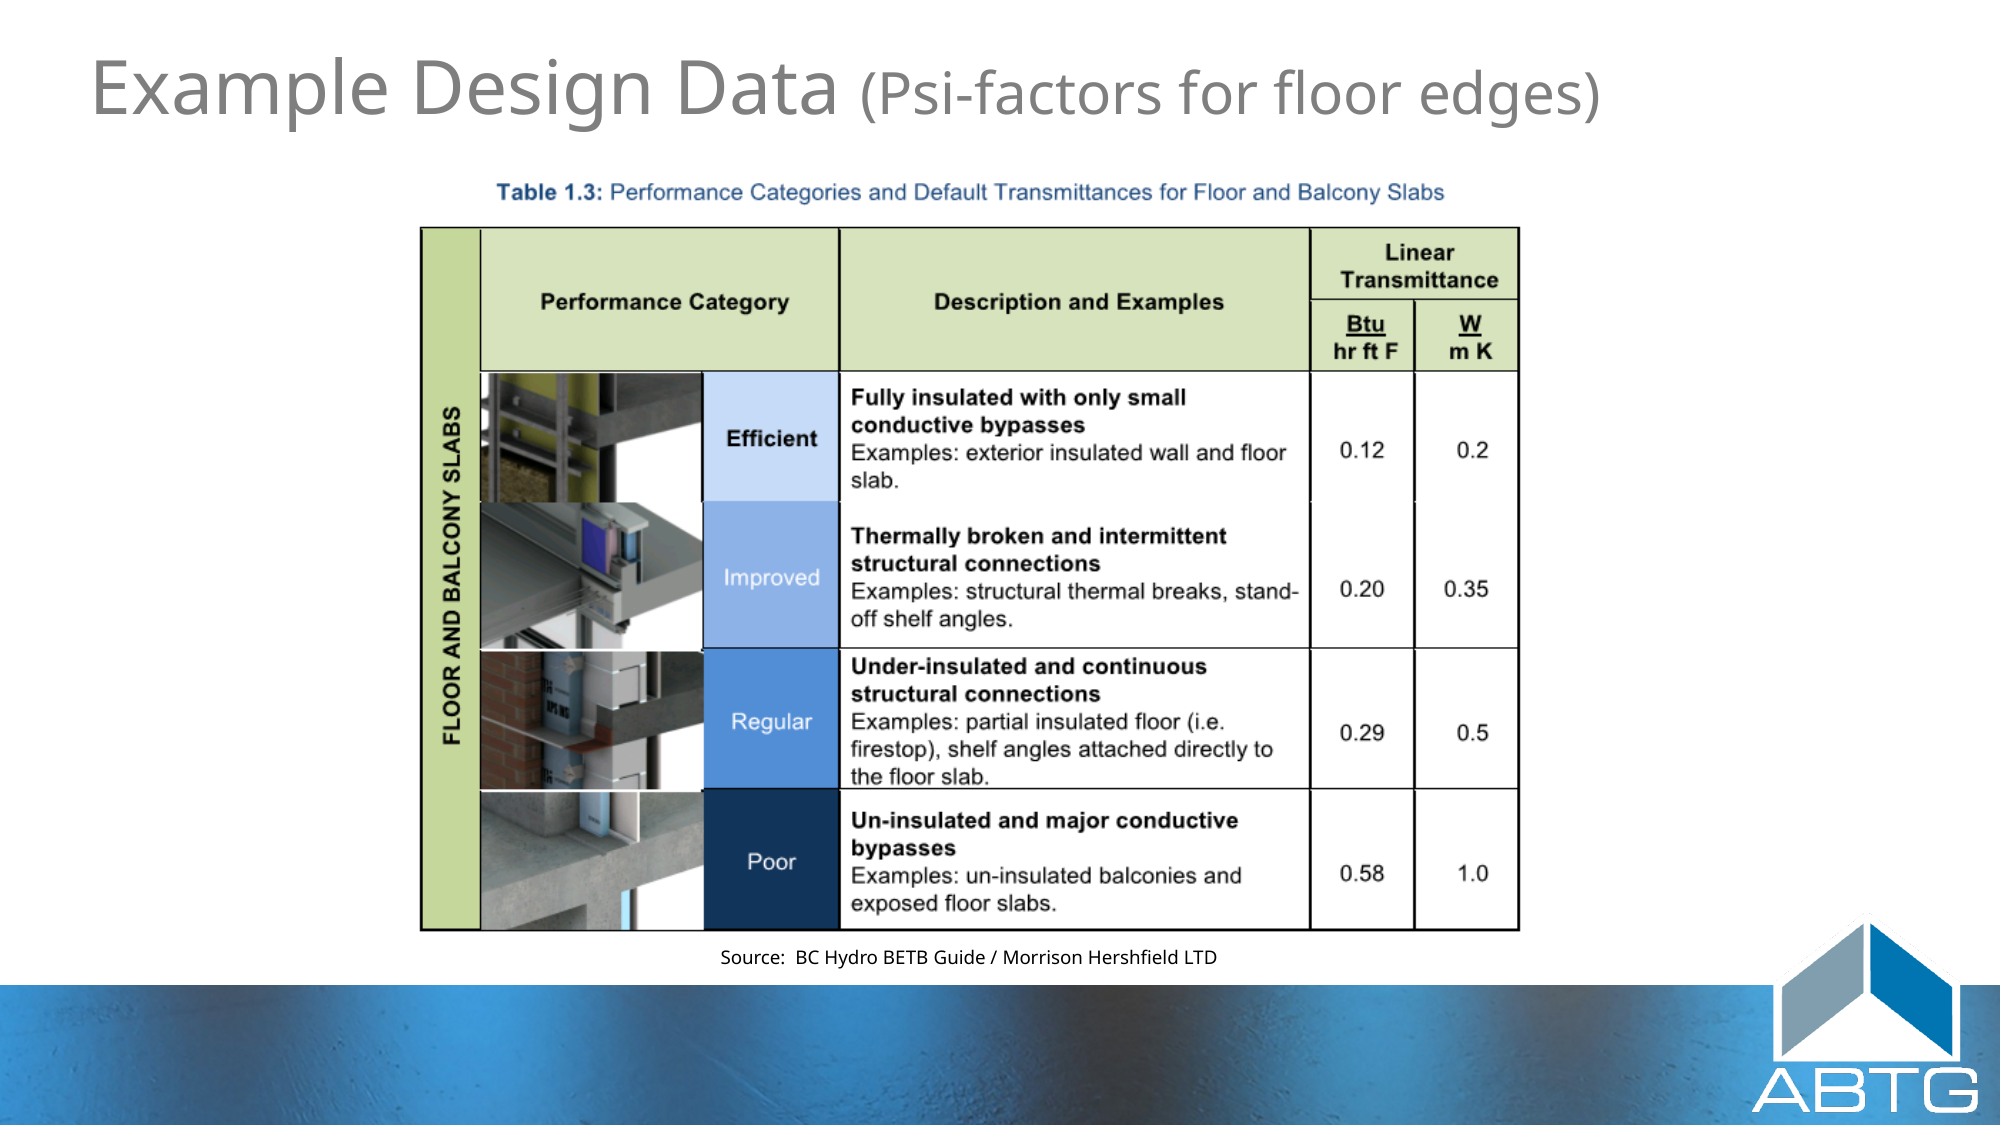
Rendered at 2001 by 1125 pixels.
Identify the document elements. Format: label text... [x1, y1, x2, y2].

picture [0, 910, 2000, 1125]
title Example Design Data (Psi-factors for floor edges) [74, 23, 1981, 145]
picture [393, 175, 1535, 946]
text_box Source: BC Hydro BETB Guide / Morrison Hershfield LTD [424, 954, 1514, 976]
